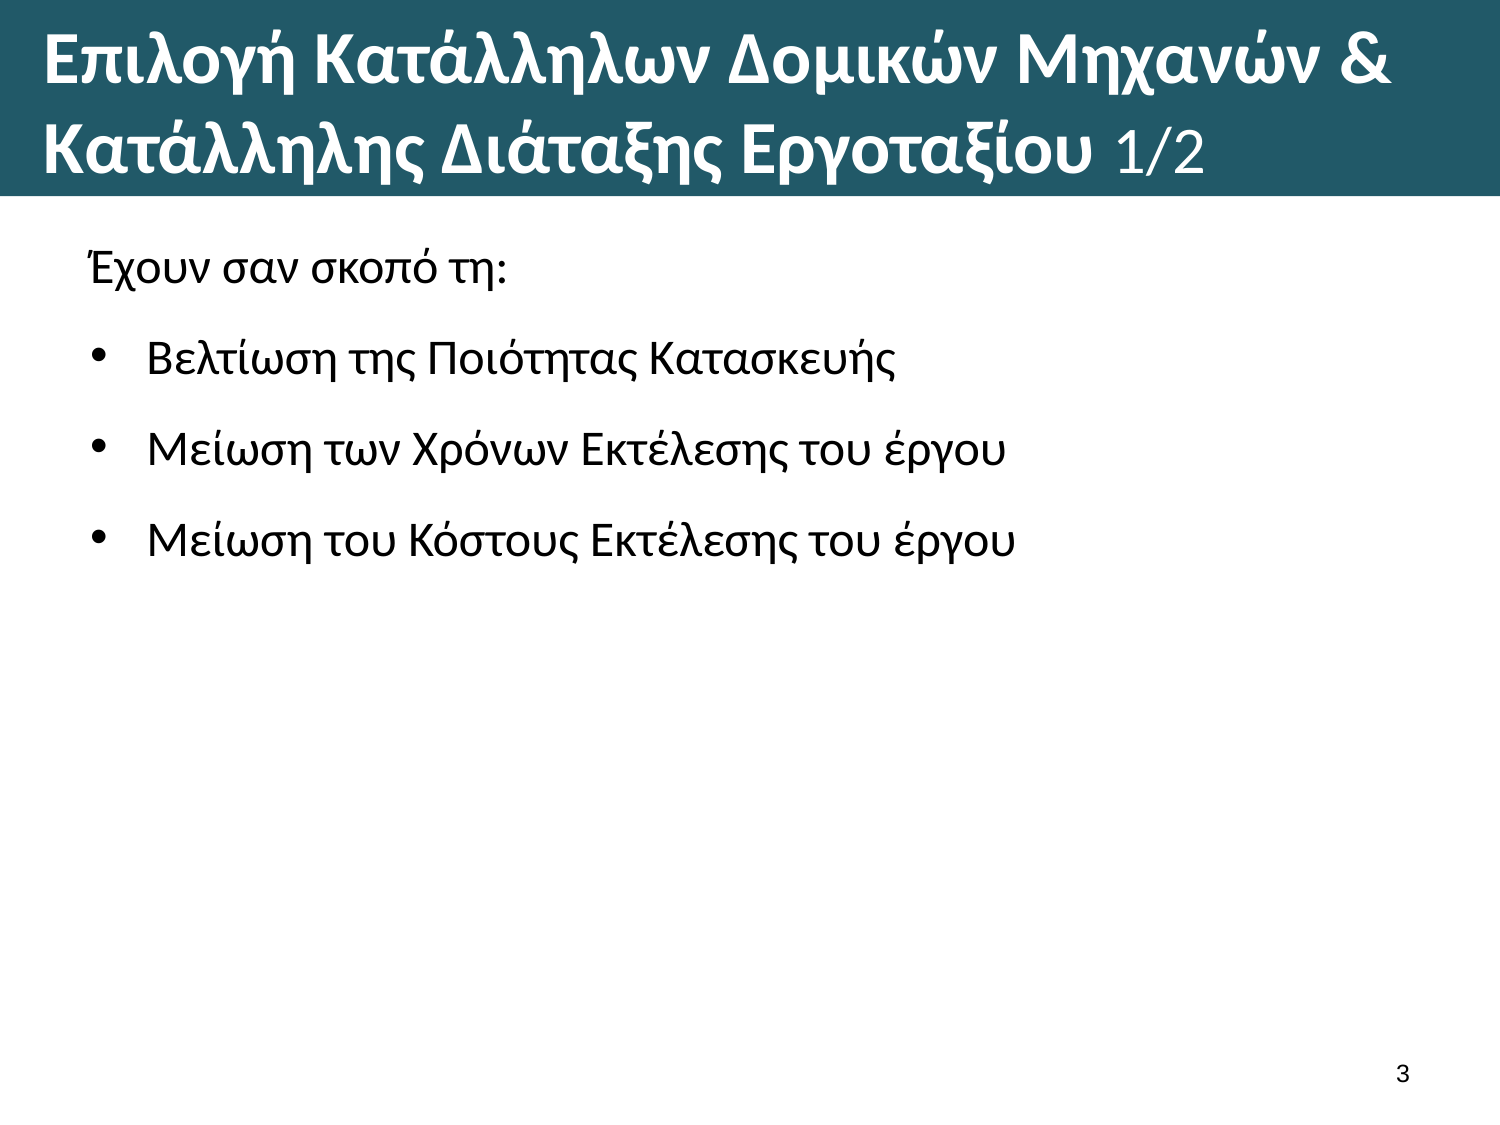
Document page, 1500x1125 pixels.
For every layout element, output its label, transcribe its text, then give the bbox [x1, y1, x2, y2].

title Επιλογή Κατάλληλων Δομικών Μηχανών & Κατάλληλης Διάταξης Εργοταξίου 1/2 [0, 0, 1500, 197]
slide_number 2 [1074, 1042, 1425, 1103]
list Έχουν σαν σκοπό τη: Βελτίωση της Ποιότητας Κατασκευής Μείωση των Χρόνων Εκτέλεσης του έργου Μείωση του Κόστους Εκτέλεσης του έργου [75, 219, 1425, 1024]
